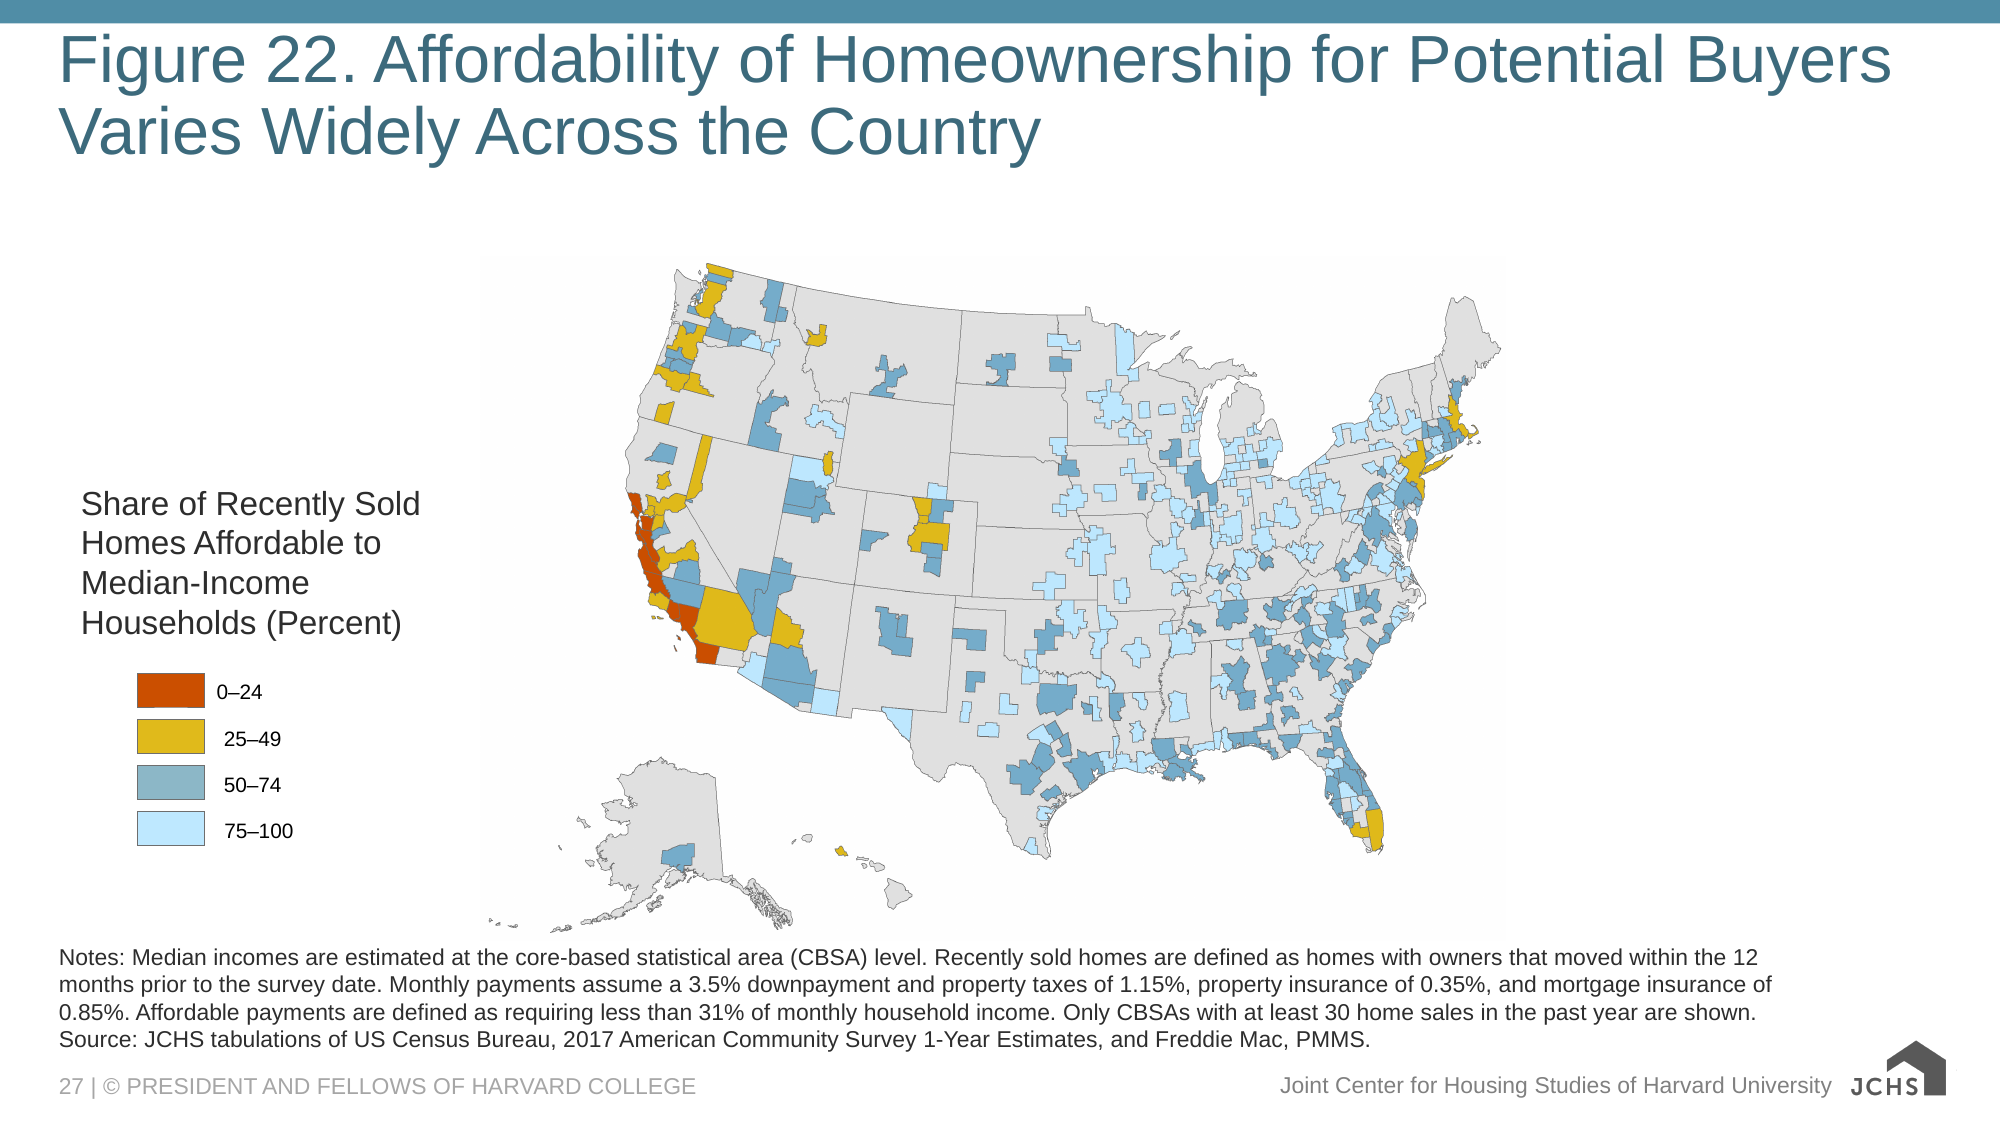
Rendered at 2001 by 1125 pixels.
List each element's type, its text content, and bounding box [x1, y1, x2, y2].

picture [1839, 1031, 1957, 1105]
title Figure 22. Affordability of Homeownership for Potential Buyers Varies Widely Across the Country [43, 63, 1942, 177]
picture [480, 256, 1506, 941]
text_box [137, 673, 302, 849]
list Share of Recently Sold Homes Affordable to Median-Income Households (Percent) [65, 474, 466, 538]
list Notes: Median incomes are estimated at the core-based statistical area (CBSA) level. Recently sold homes are defined as homes with owners that moved within the 12 months prior to the survey date. Monthly payments assume a 3.5% downpayment and property taxes of 1.15%, property insurance of 0.35%, and mortgage insurance of 0.85%. Affordable payments are defined as requiring less than 31% of monthly household income. Only CBSAs with at least 30 home sales in the past year are shown. Source: JCHS tabulations of US Census Bureau, 2017 American Community Survey 1-Year Estimates, and Freddie Mac, PMMS. [43, 972, 1807, 1060]
